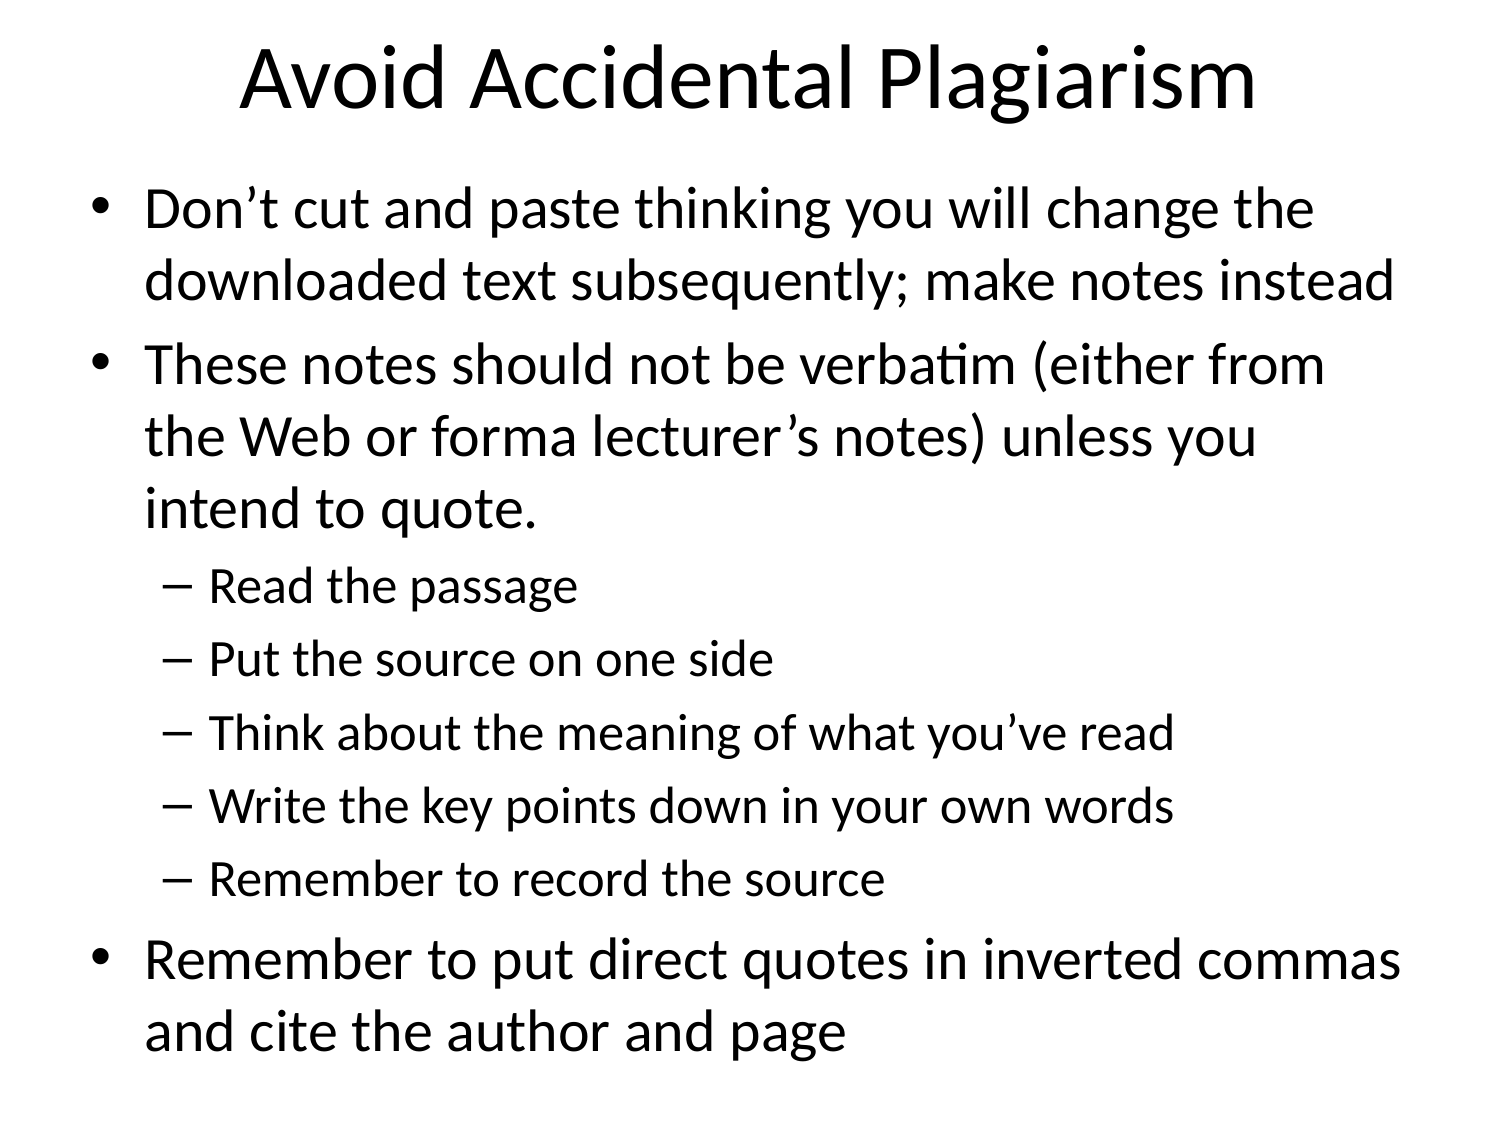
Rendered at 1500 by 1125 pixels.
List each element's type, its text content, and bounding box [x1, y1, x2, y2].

title Avoid Accidental Plagiarism [75, 0, 1425, 149]
list Don’t cut and paste thinking you will change the downloaded text subsequently; make notes instead These notes should not be verbatim (either from the Web or forma lecturer’s notes) unless you intend to quote. Read the passage Put the source on one side Think about the meaning of what you’ve read Write the key points down in your own words Remember to record the source Remember to put direct quotes in inverted commas and cite the author and page [75, 160, 1425, 1125]
